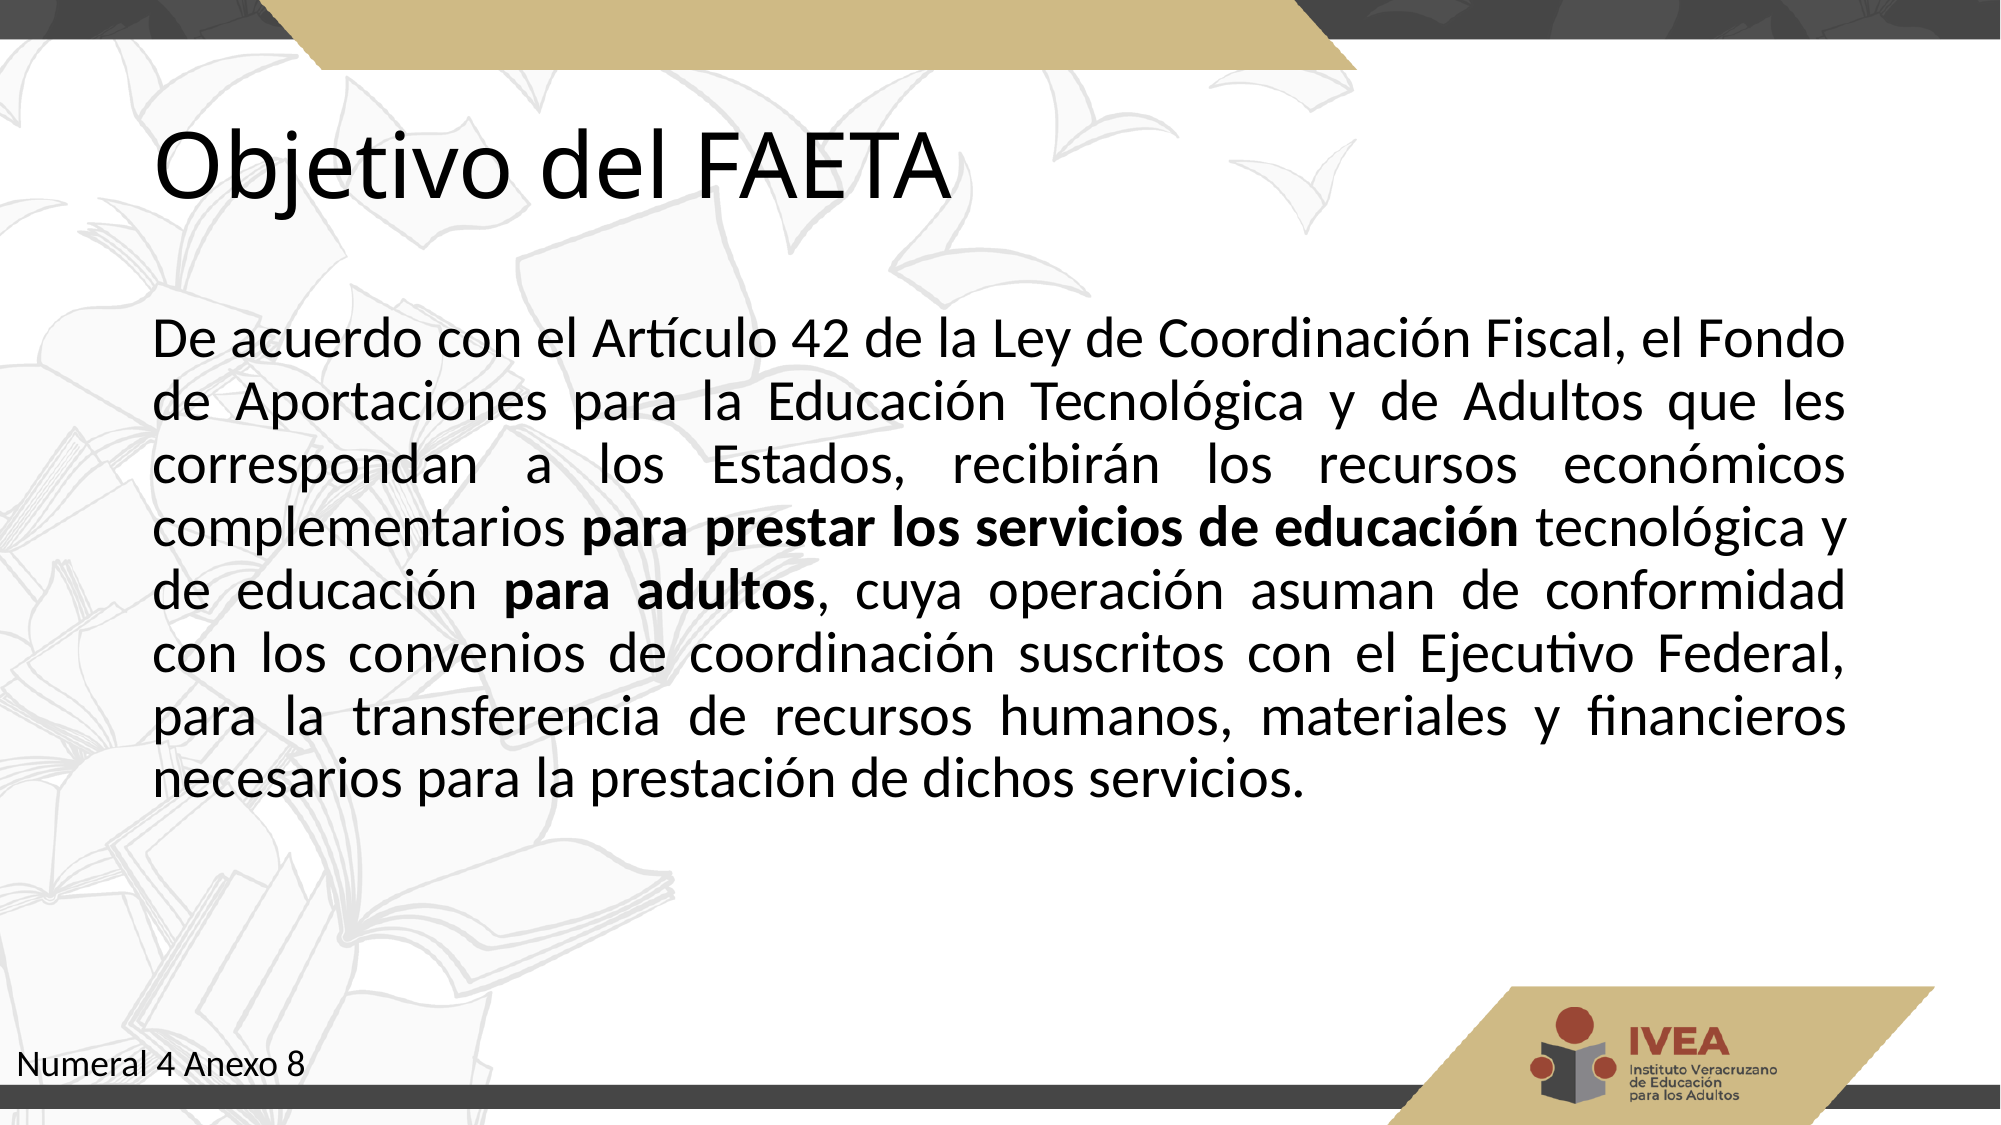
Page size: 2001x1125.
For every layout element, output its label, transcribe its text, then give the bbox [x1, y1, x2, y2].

title Objetivo del FAETA [137, 59, 1863, 278]
picture [0, 0, 2001, 1125]
text_box Numeral 4 Anexo 8 [1, 1031, 321, 1092]
list De acuerdo con el Artículo 42 de la Ley de Coordinación Fiscal, el Fondo de Aportaciones para la Educación Tecnológica y de Adultos que les correspondan a los Estados, recibirán los recursos económicos complementarios para prestar los servicios de educación tecnológica y de educación para adultos, cuya operación asuman de conformidad con los convenios de coordinación suscritos con el Ejecutivo Federal, para la transferencia de recursos humanos, materiales y financieros necesarios para la prestación de dichos servicios. [137, 299, 1863, 1014]
